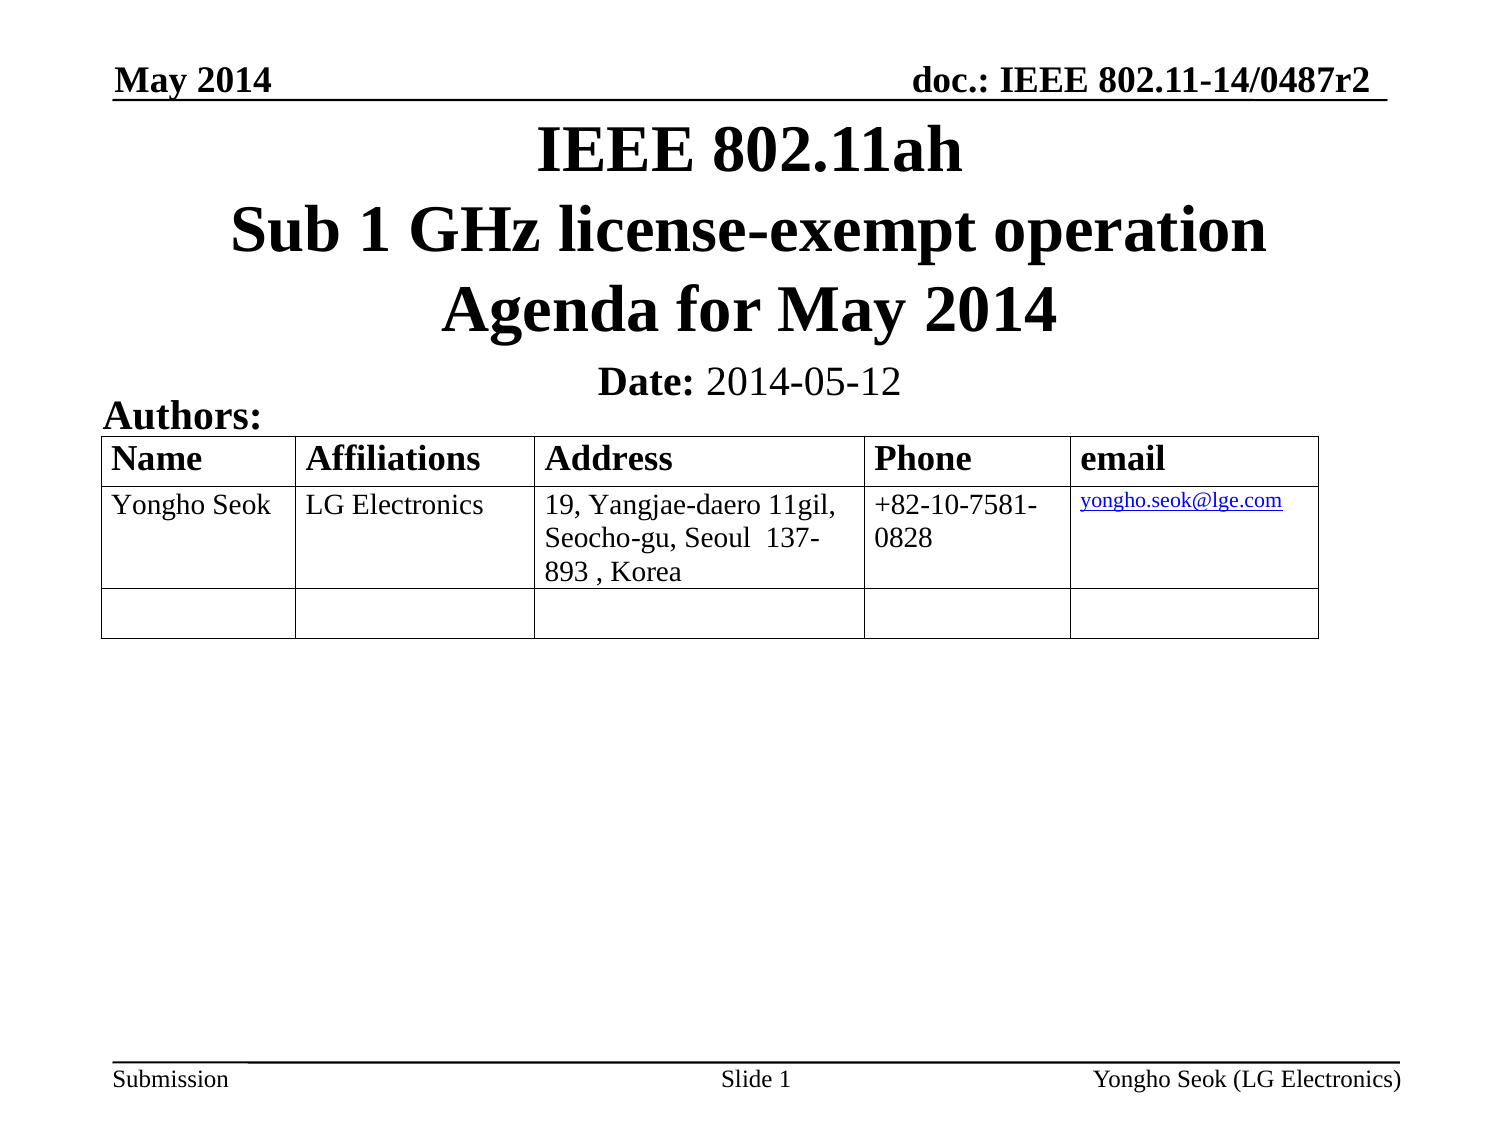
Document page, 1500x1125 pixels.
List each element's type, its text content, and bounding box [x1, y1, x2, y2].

footer Yongho Seok (LG Electronics) [1088, 1061, 1402, 1093]
title IEEE 802.11ah Sub 1 GHz license-exempt operation Agenda for May 2014 [112, 137, 1388, 313]
list Date: 2014-05-12 [112, 346, 1388, 410]
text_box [87, 435, 1341, 1034]
text_box Authors: [87, 380, 325, 435]
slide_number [114, 54, 274, 101]
slide_number Slide 1 [712, 1061, 800, 1093]
